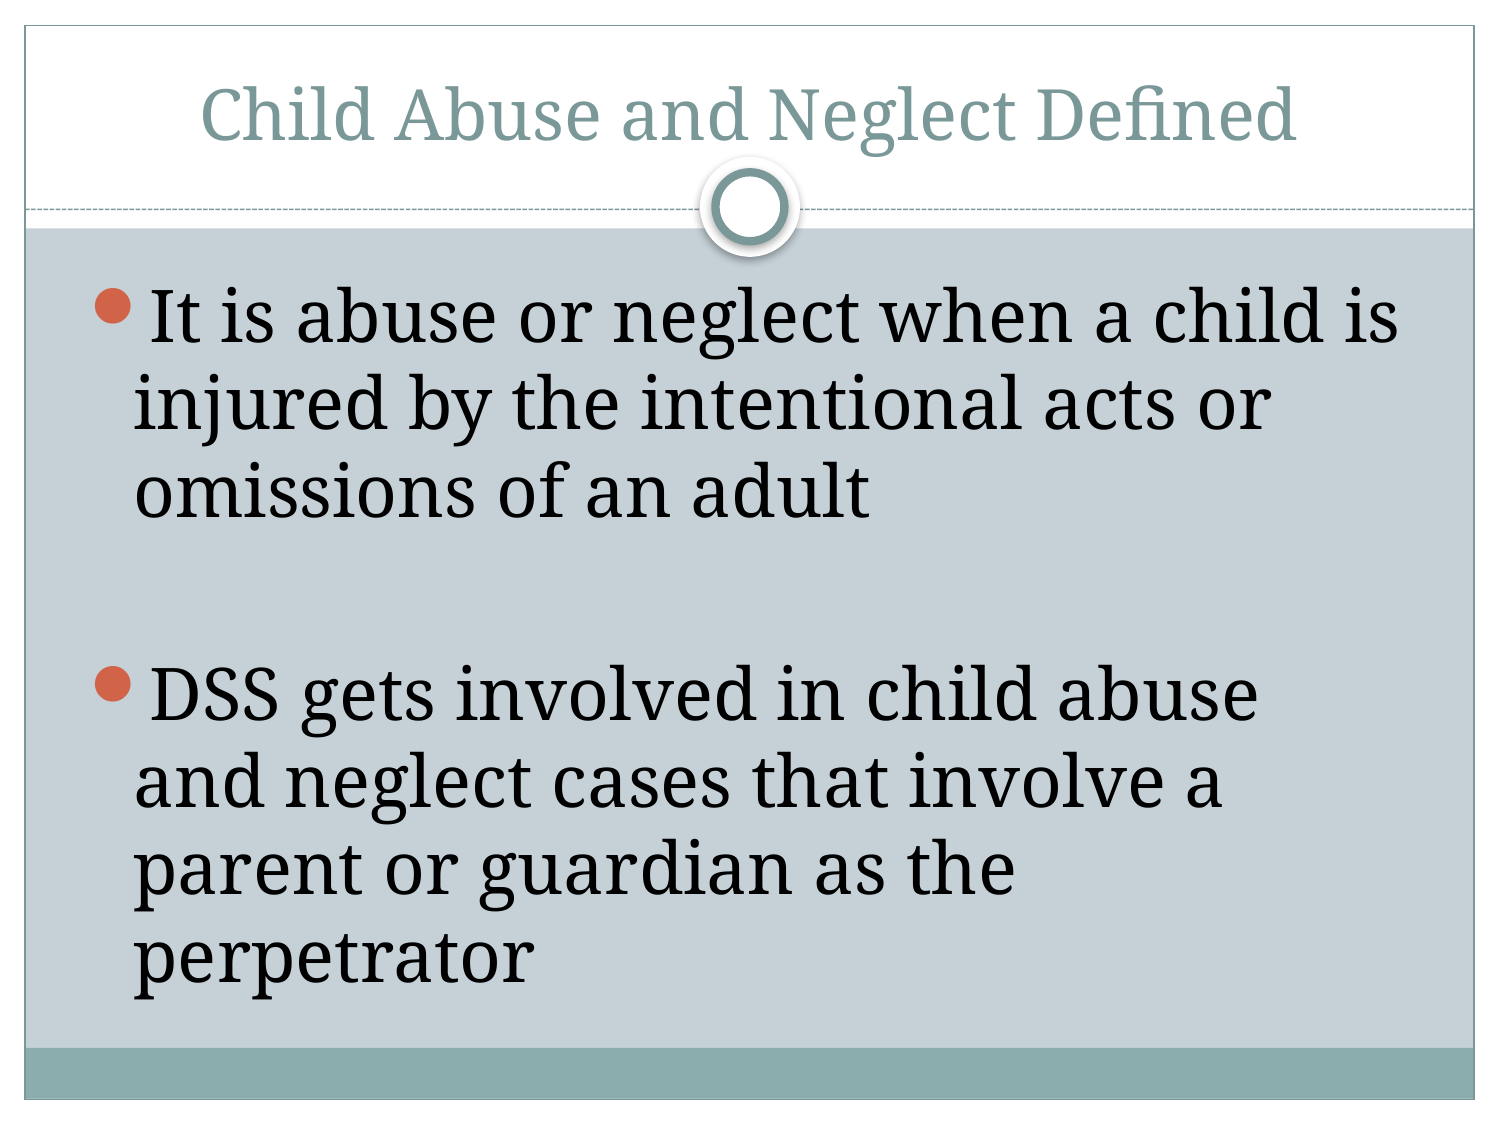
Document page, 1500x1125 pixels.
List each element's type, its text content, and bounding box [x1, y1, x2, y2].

list It is abuse or neglect when a child is injured by the intentional acts or omissions of an adult DSS gets involved in child abuse and neglect cases that involve a parent or guardian as the perpetrator [75, 262, 1425, 1005]
title Child Abuse and Neglect Defined [49, 37, 1450, 162]
